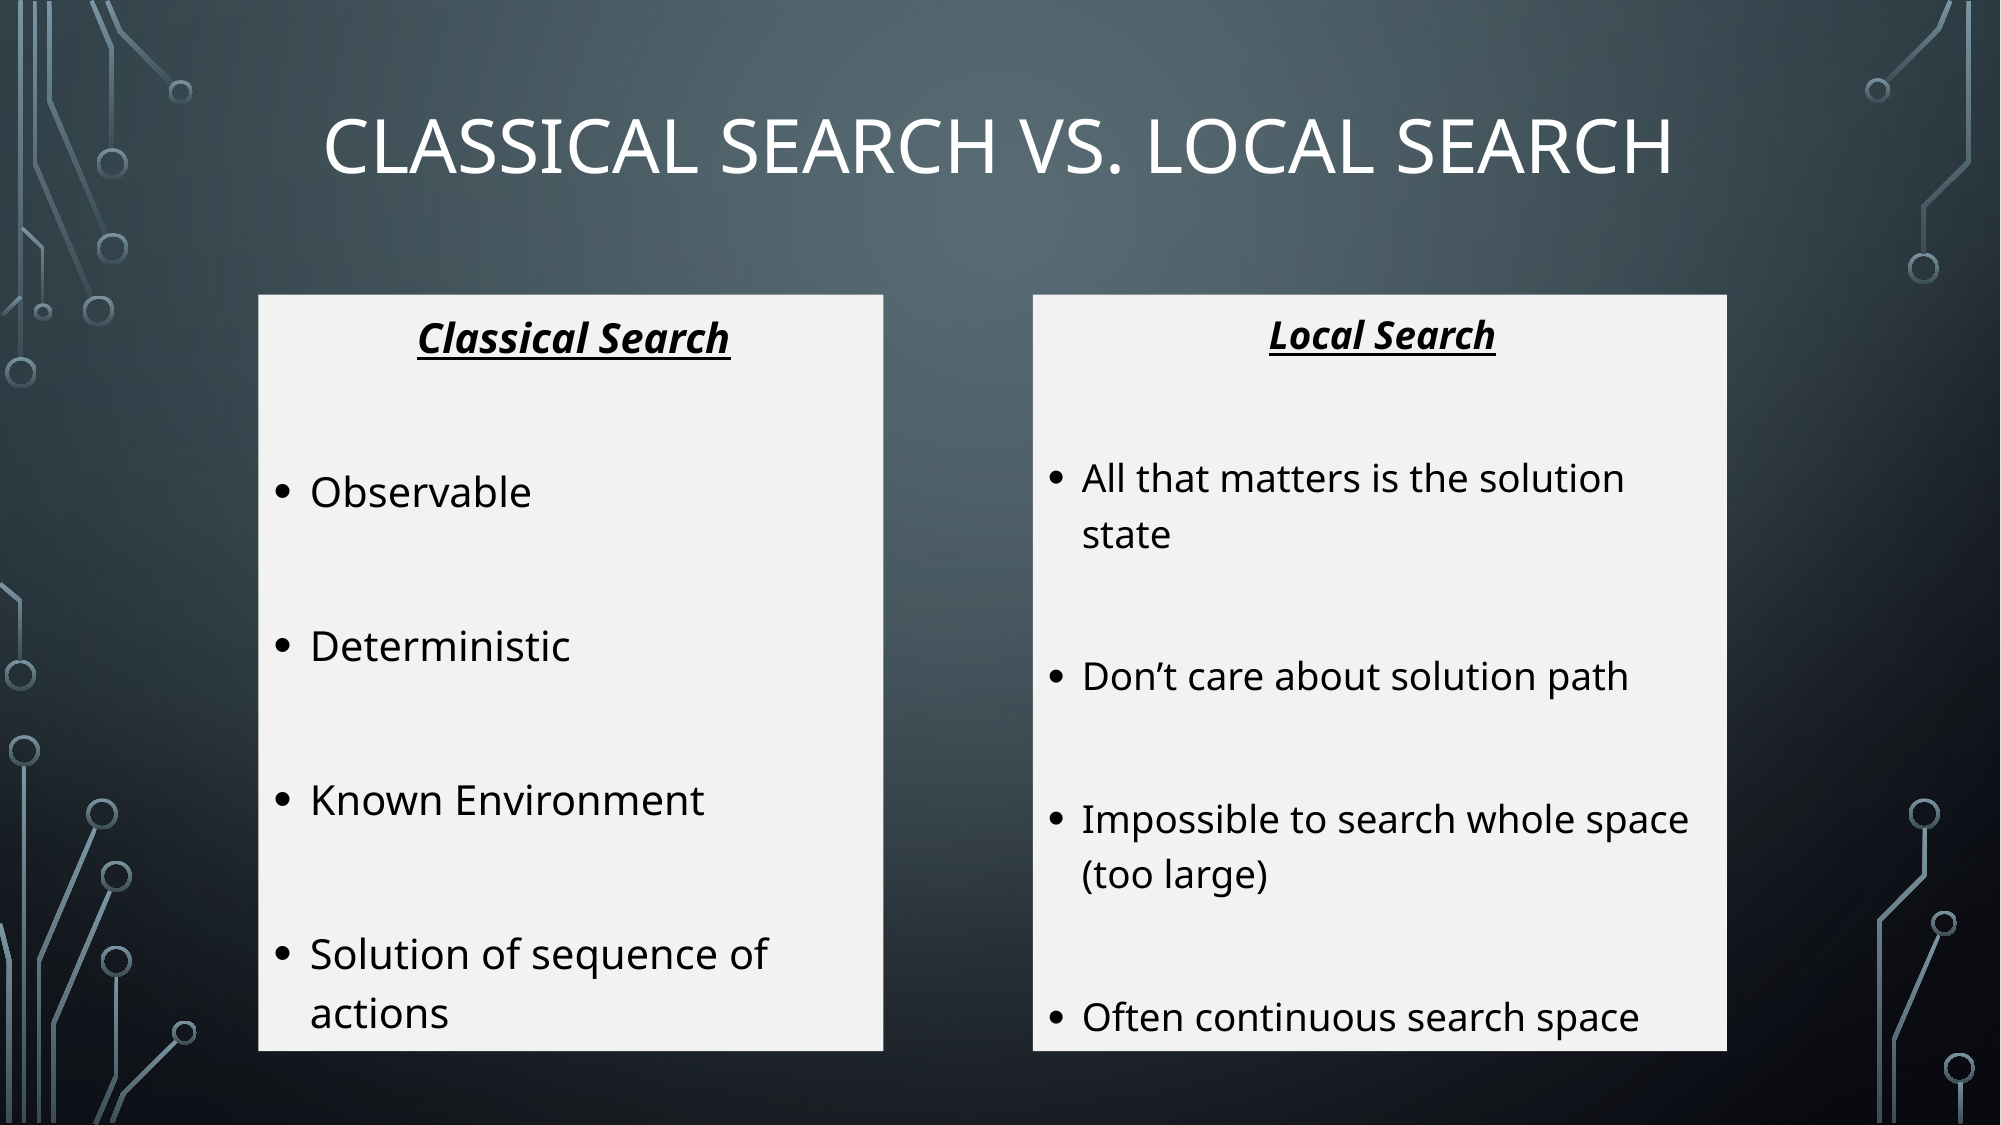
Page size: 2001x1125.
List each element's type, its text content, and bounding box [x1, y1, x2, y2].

title Classical Search Vs. Local Search [187, 28, 1813, 271]
list Local Search All that matters is the solution state Don’t care about solution path Impossible to search whole space (too large) Often continuous search space [1032, 294, 1727, 1052]
list Classical Search Observable Deterministic Known Environment Solution of sequence of actions [258, 294, 884, 1052]
